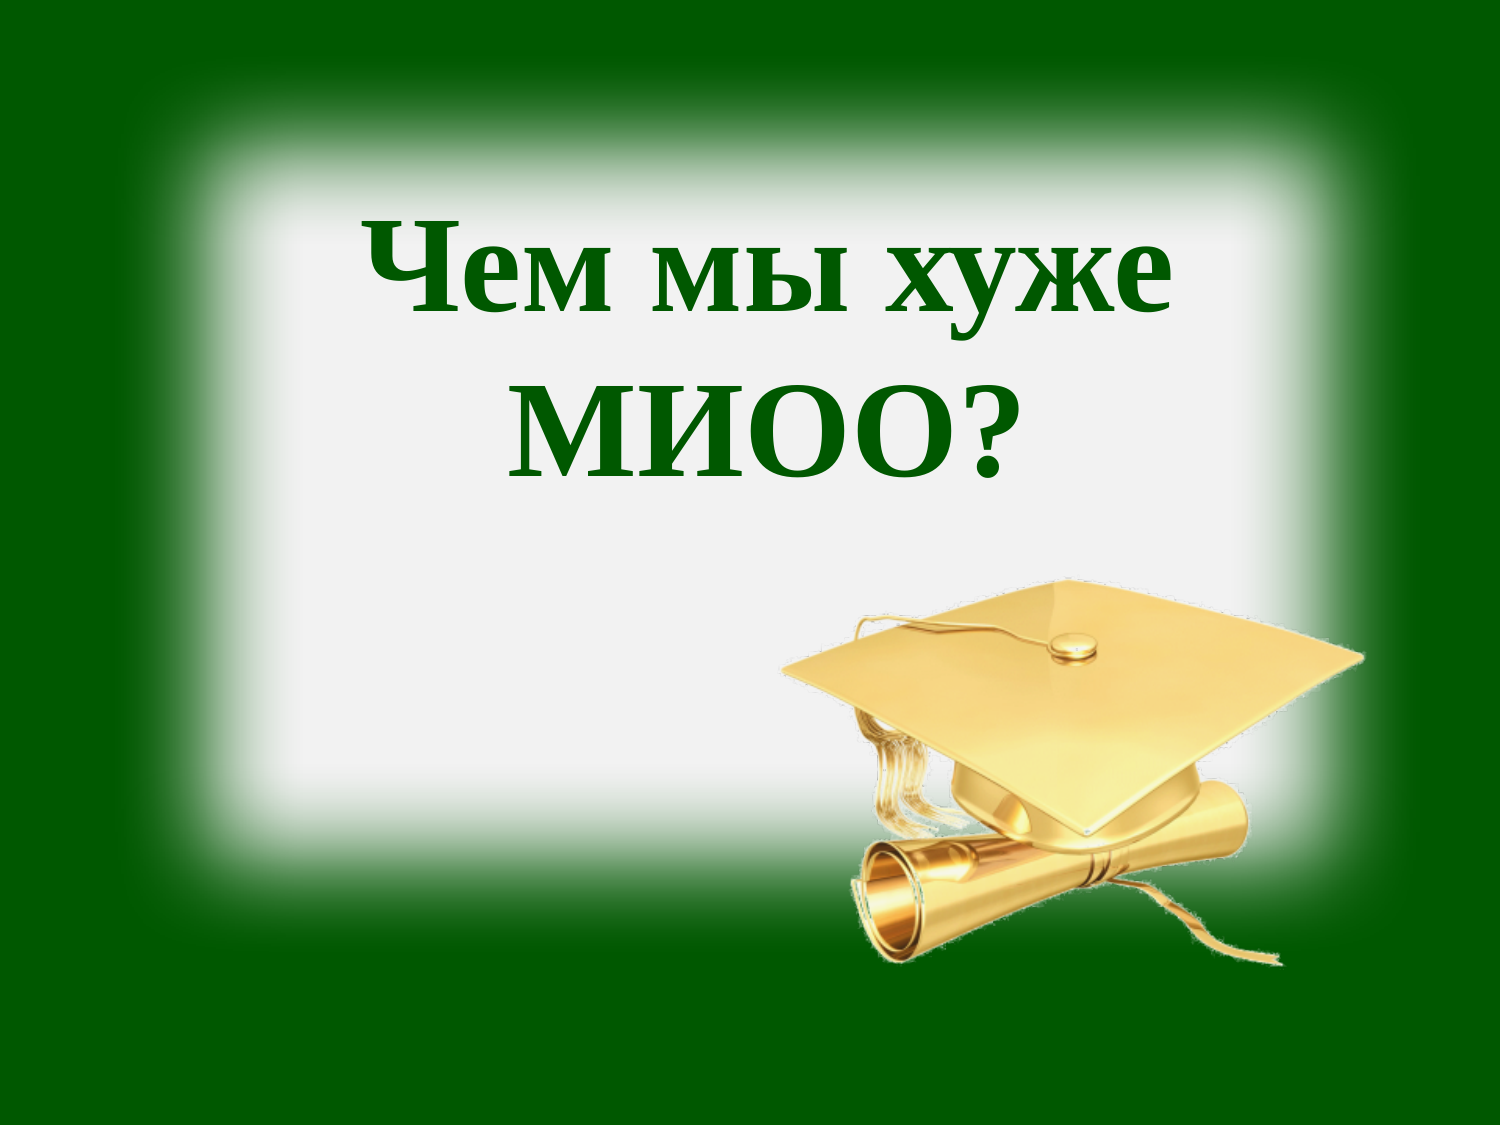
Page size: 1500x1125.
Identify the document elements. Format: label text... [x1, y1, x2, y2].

picture [773, 456, 1372, 1055]
text_box Чем мы хуже МИОО? [282, 223, 1254, 785]
